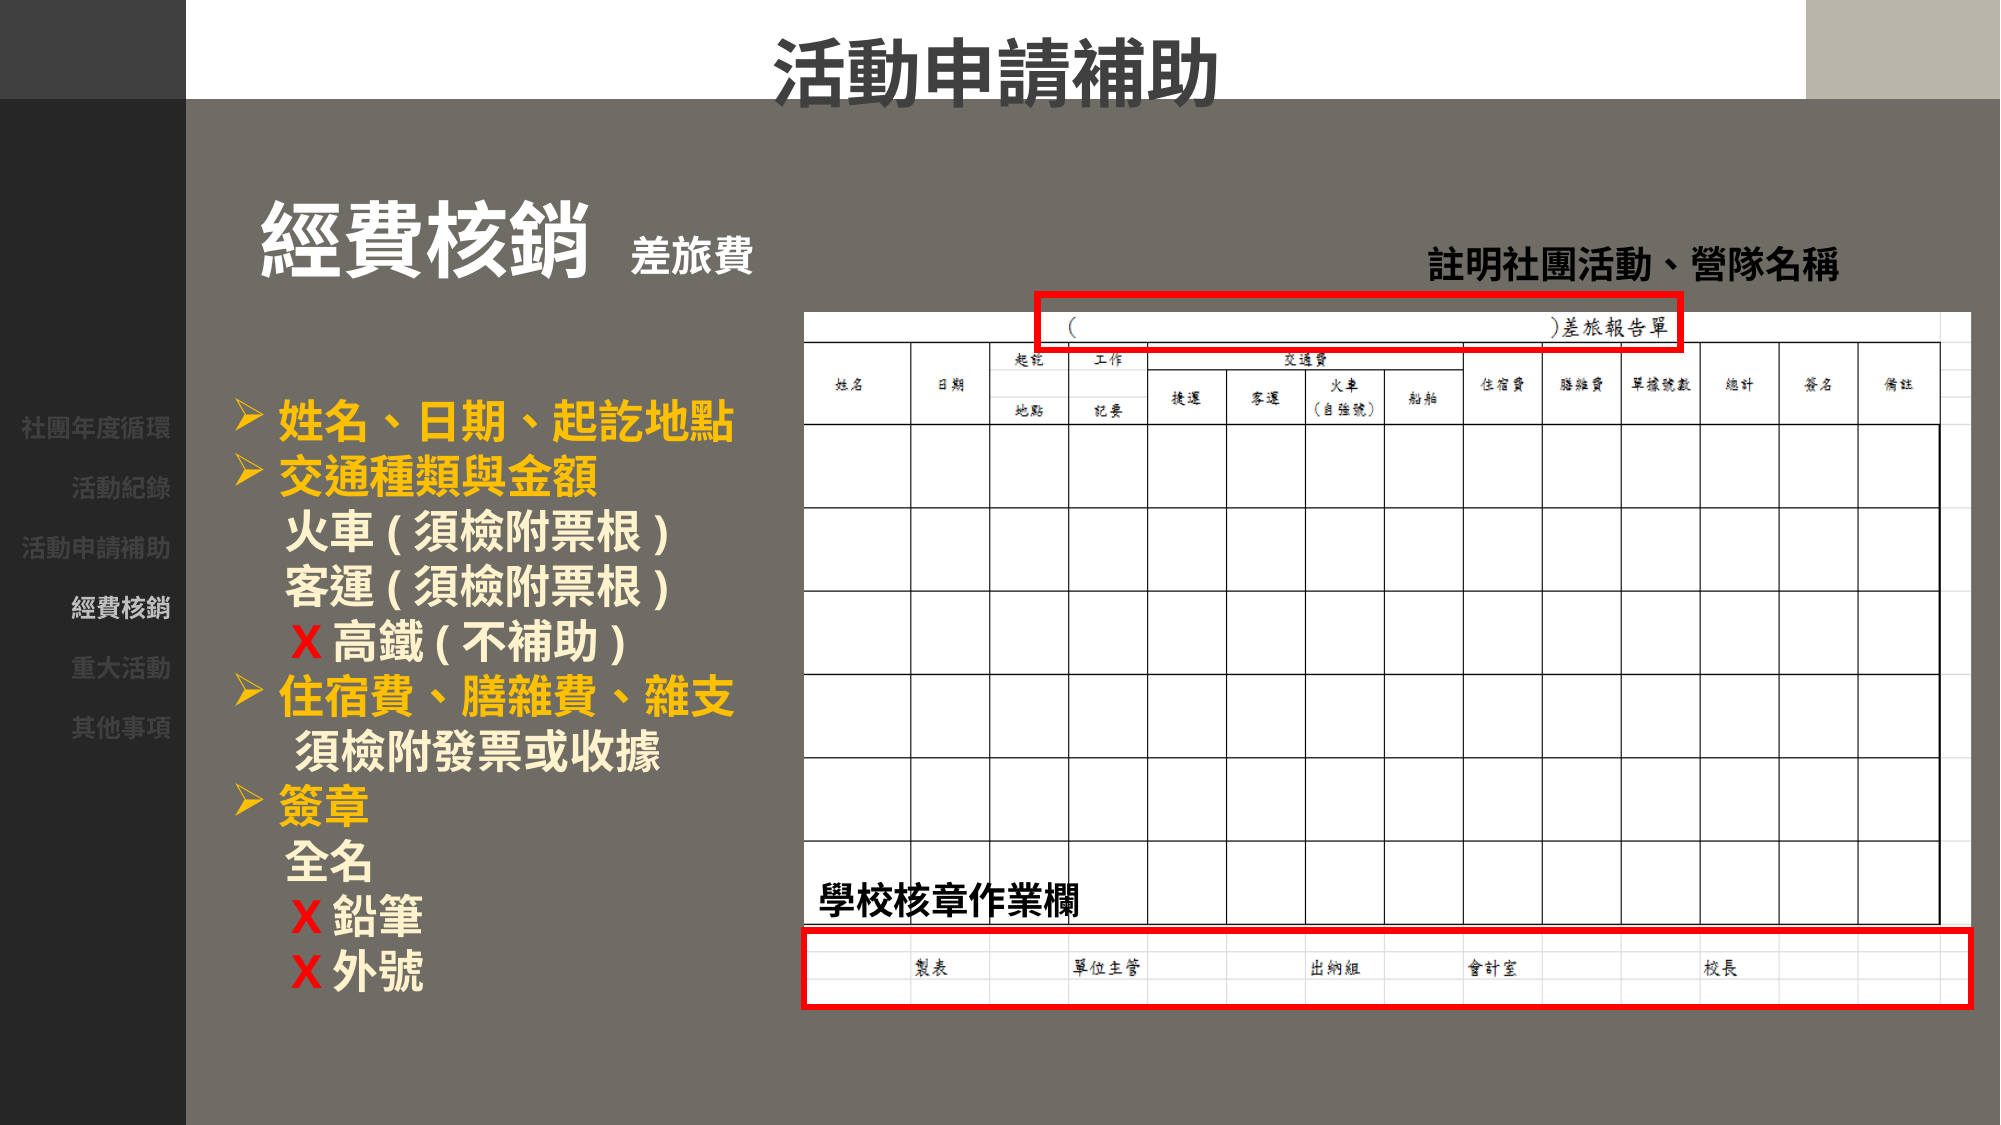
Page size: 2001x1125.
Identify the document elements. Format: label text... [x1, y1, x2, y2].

text_box 經費核銷 差旅費 [244, 180, 1171, 296]
text_box 活動申請補助 [187, 0, 1805, 100]
text_box [1036, 293, 1682, 312]
text_box 姓名、日期、起訖地點 交通種類與金額 火車(須檢附票根) 客運(須檢附票根) X高鐵(不補助) 住宿費、膳雜費、雜支 須檢附發票或收據 簽章 全名 X鉛筆 X外號 [216, 385, 1024, 1064]
text_box 註明社團活動、營隊名稱 [1413, 233, 1881, 294]
text_box 社團年度循環 活動紀錄 活動申請補助 經費核銷 重大活動 其他事項 [0, 100, 187, 1125]
text_box [1805, 0, 2000, 100]
picture [804, 312, 1972, 1007]
text_box [0, 0, 187, 100]
